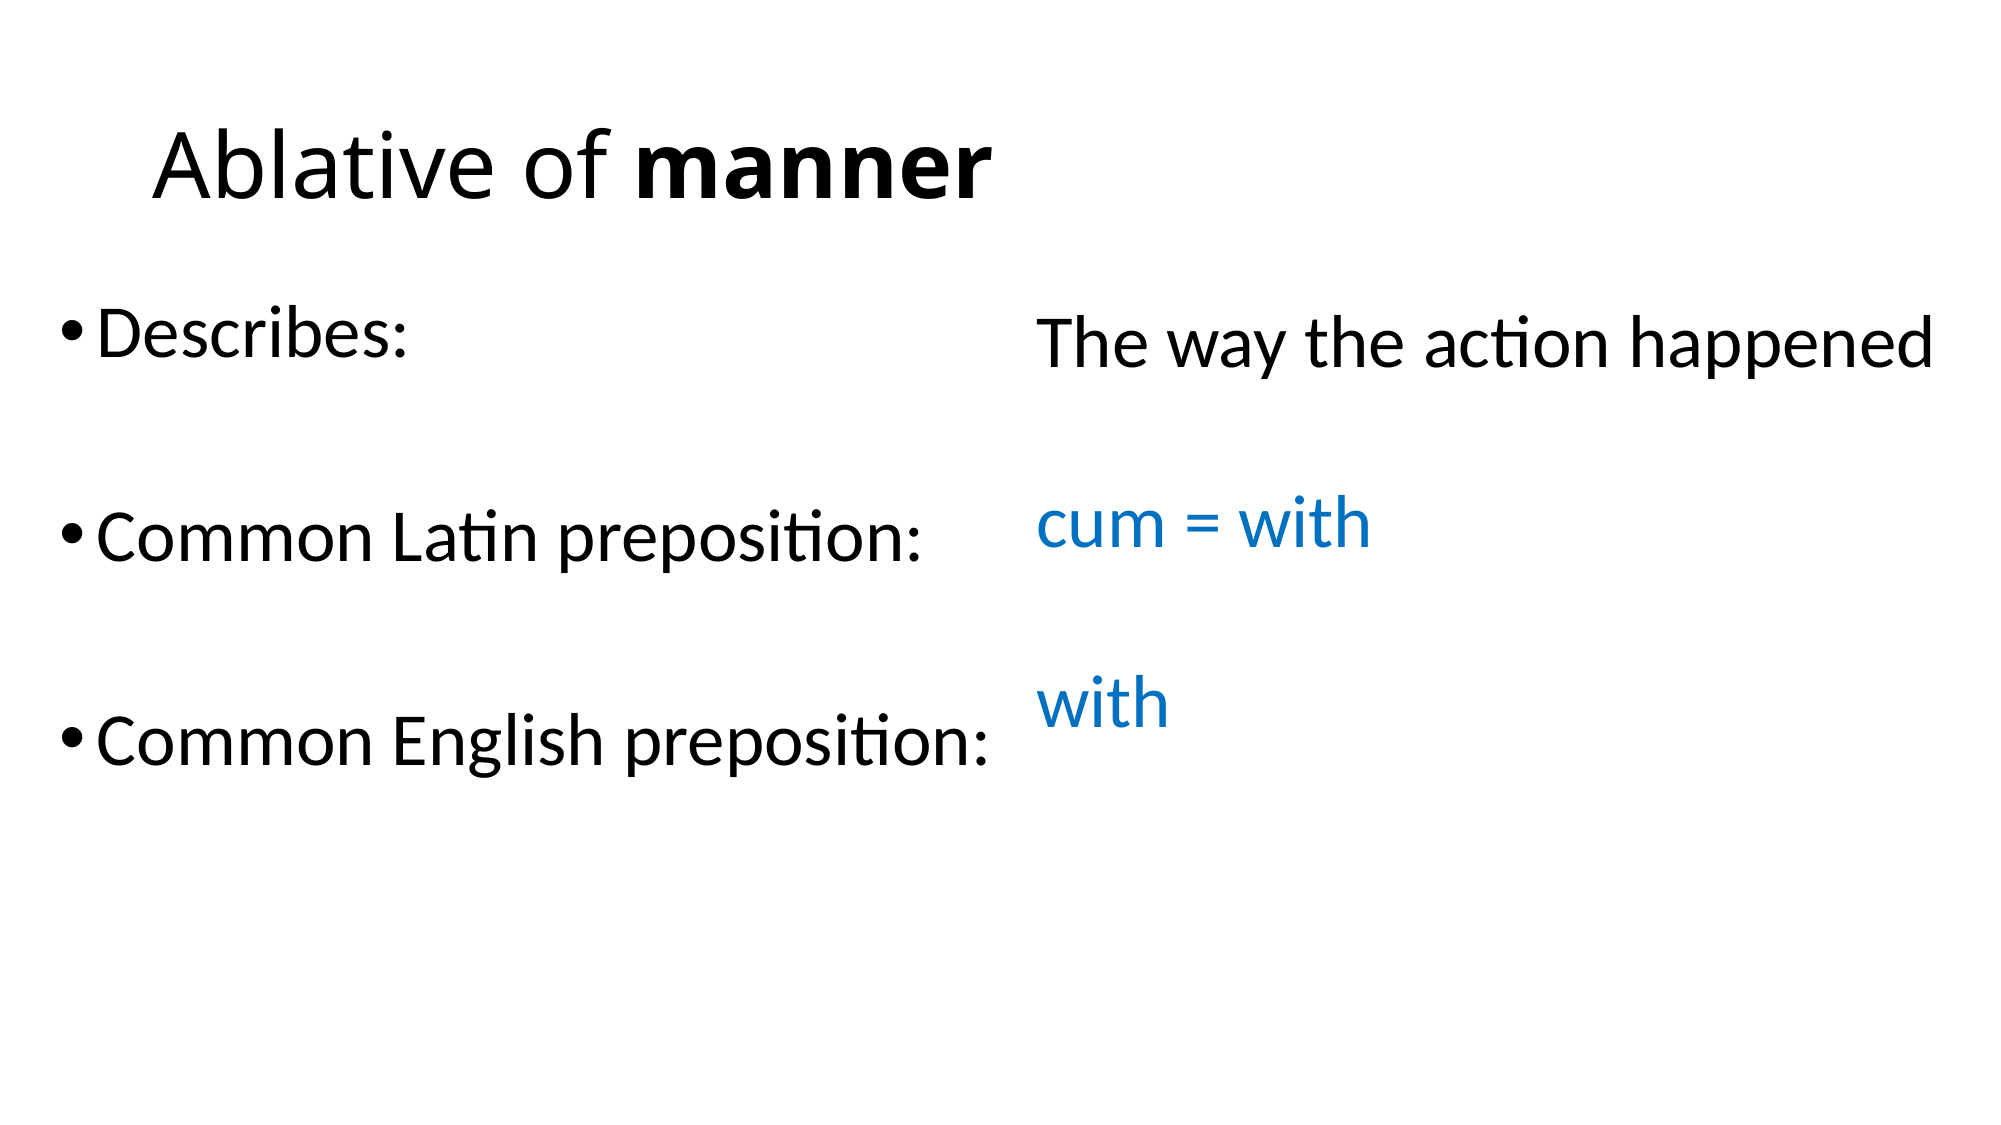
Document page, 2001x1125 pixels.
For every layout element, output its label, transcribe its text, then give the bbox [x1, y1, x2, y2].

text_box The way the action happened cum = with with [1021, 285, 1956, 751]
list Describes: Common Latin preposition: Common English preposition: [44, 285, 1022, 1000]
title Ablative of manner [137, 59, 1863, 278]
